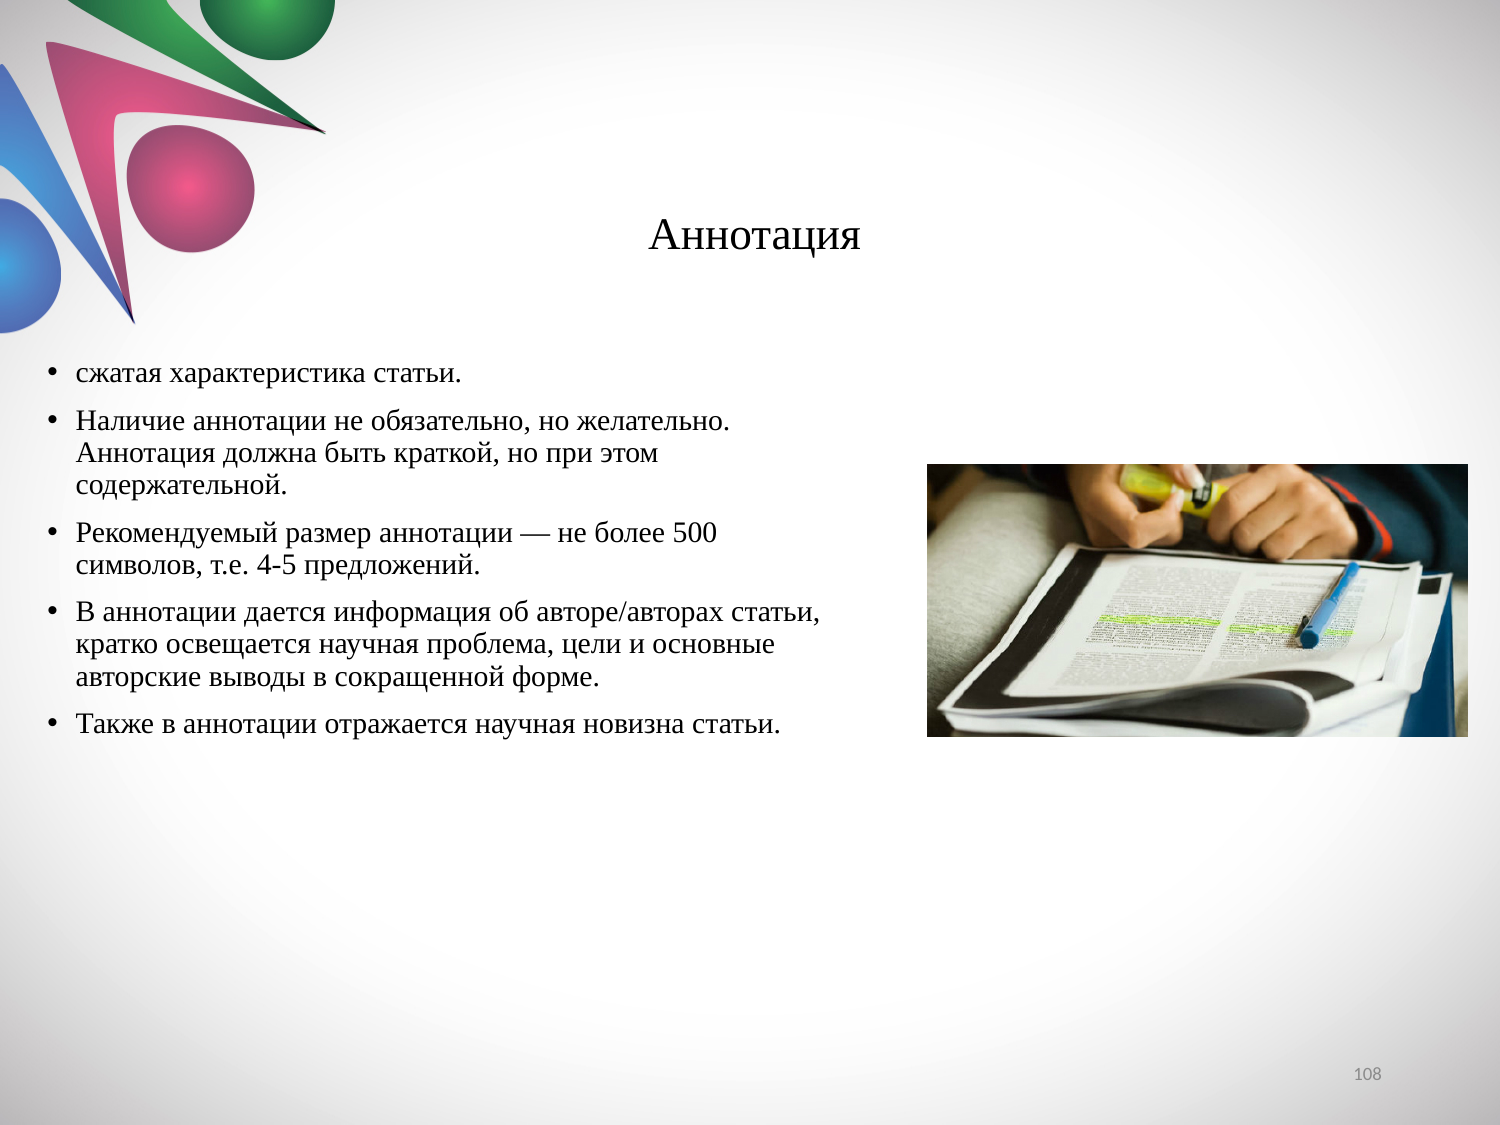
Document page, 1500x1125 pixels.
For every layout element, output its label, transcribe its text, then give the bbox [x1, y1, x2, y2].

slide_number 108 [1059, 1042, 1397, 1103]
list сжатая характеристика статьи. Наличие аннотации не обязательно, но желательно. Аннотация должна быть краткой, но при этом содержательной. Рекомендуемый размер аннотации — не более 500 символов, т.е. 4-5 предложений. В аннотации дается информация об авторе/авторах статьи, кратко освещается научная проблема, цели и основные авторские выводы в сокращенной форме. Также в аннотации отражается научная новизна статьи. [32, 349, 866, 854]
picture [0, 0, 1500, 1125]
title Аннотация [76, 181, 1433, 288]
